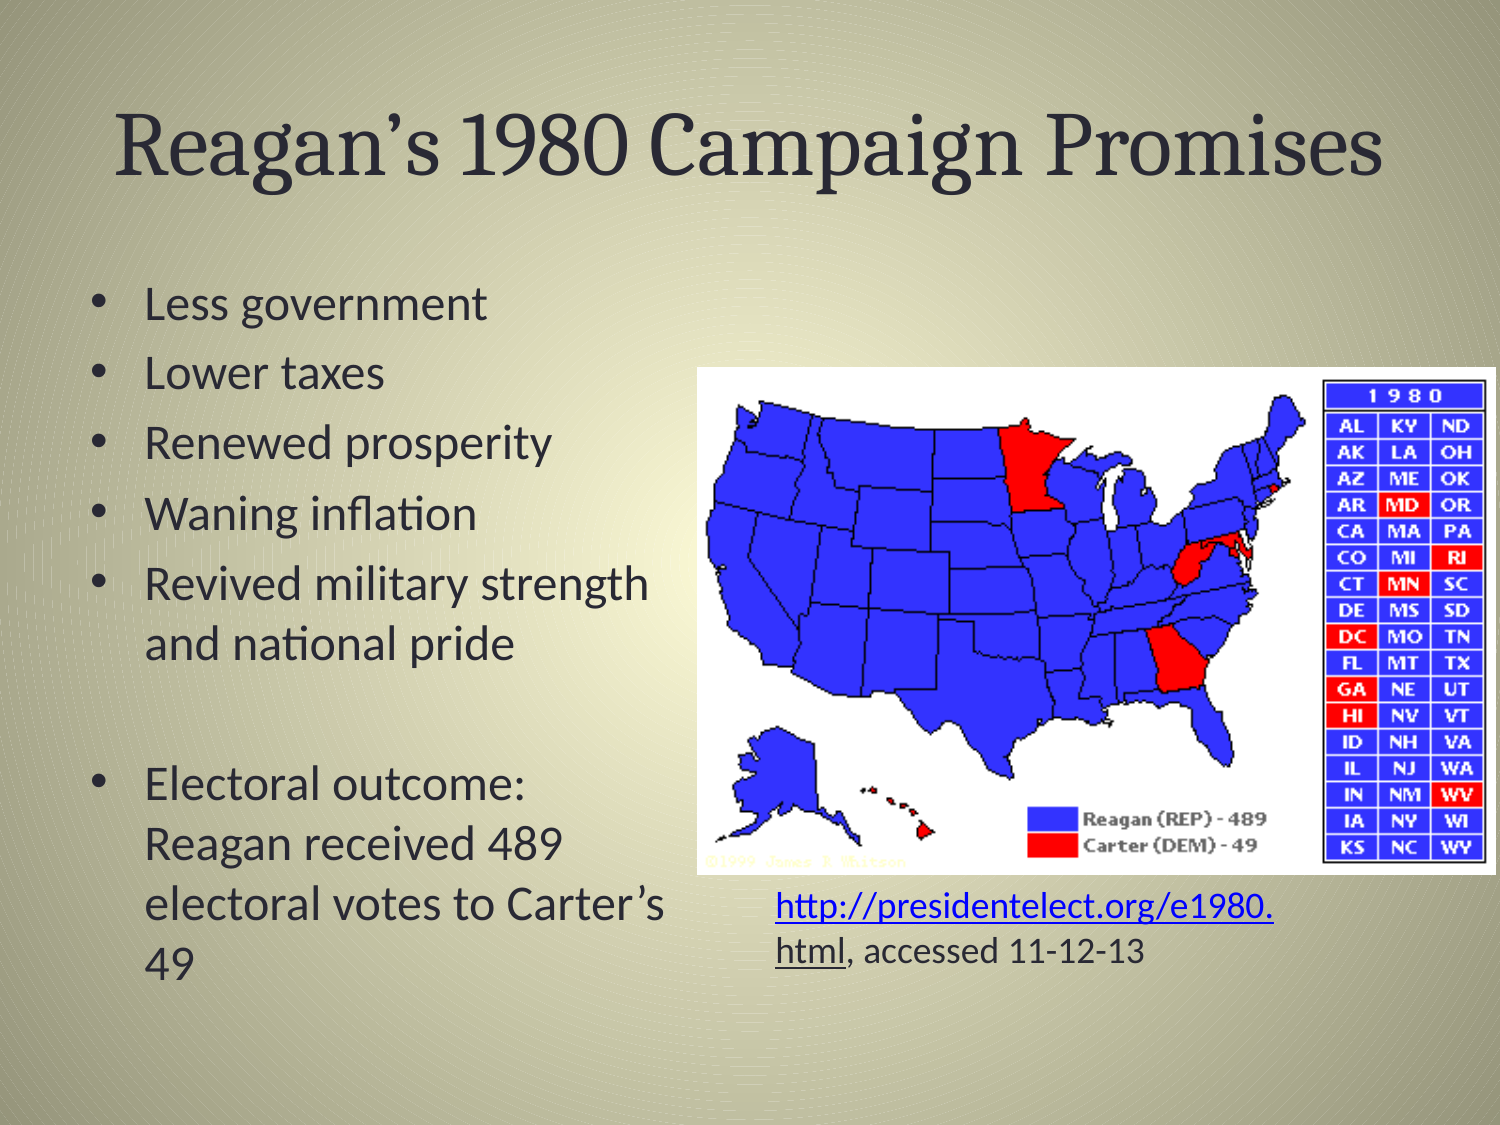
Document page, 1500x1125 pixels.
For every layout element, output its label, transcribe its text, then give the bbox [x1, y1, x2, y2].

list Less government Lower taxes Renewed prosperity Waning inflation Revived military strength and national pride Electoral outcome: Reagan received 489 electoral votes to Carter’s 49 [75, 262, 698, 1005]
title Reagan’s 1980 Campaign Promises [75, 45, 1425, 233]
picture [697, 367, 1496, 875]
text_box http://presidentelect.org/e1980.html, accessed 11-12-13 [760, 883, 1345, 979]
